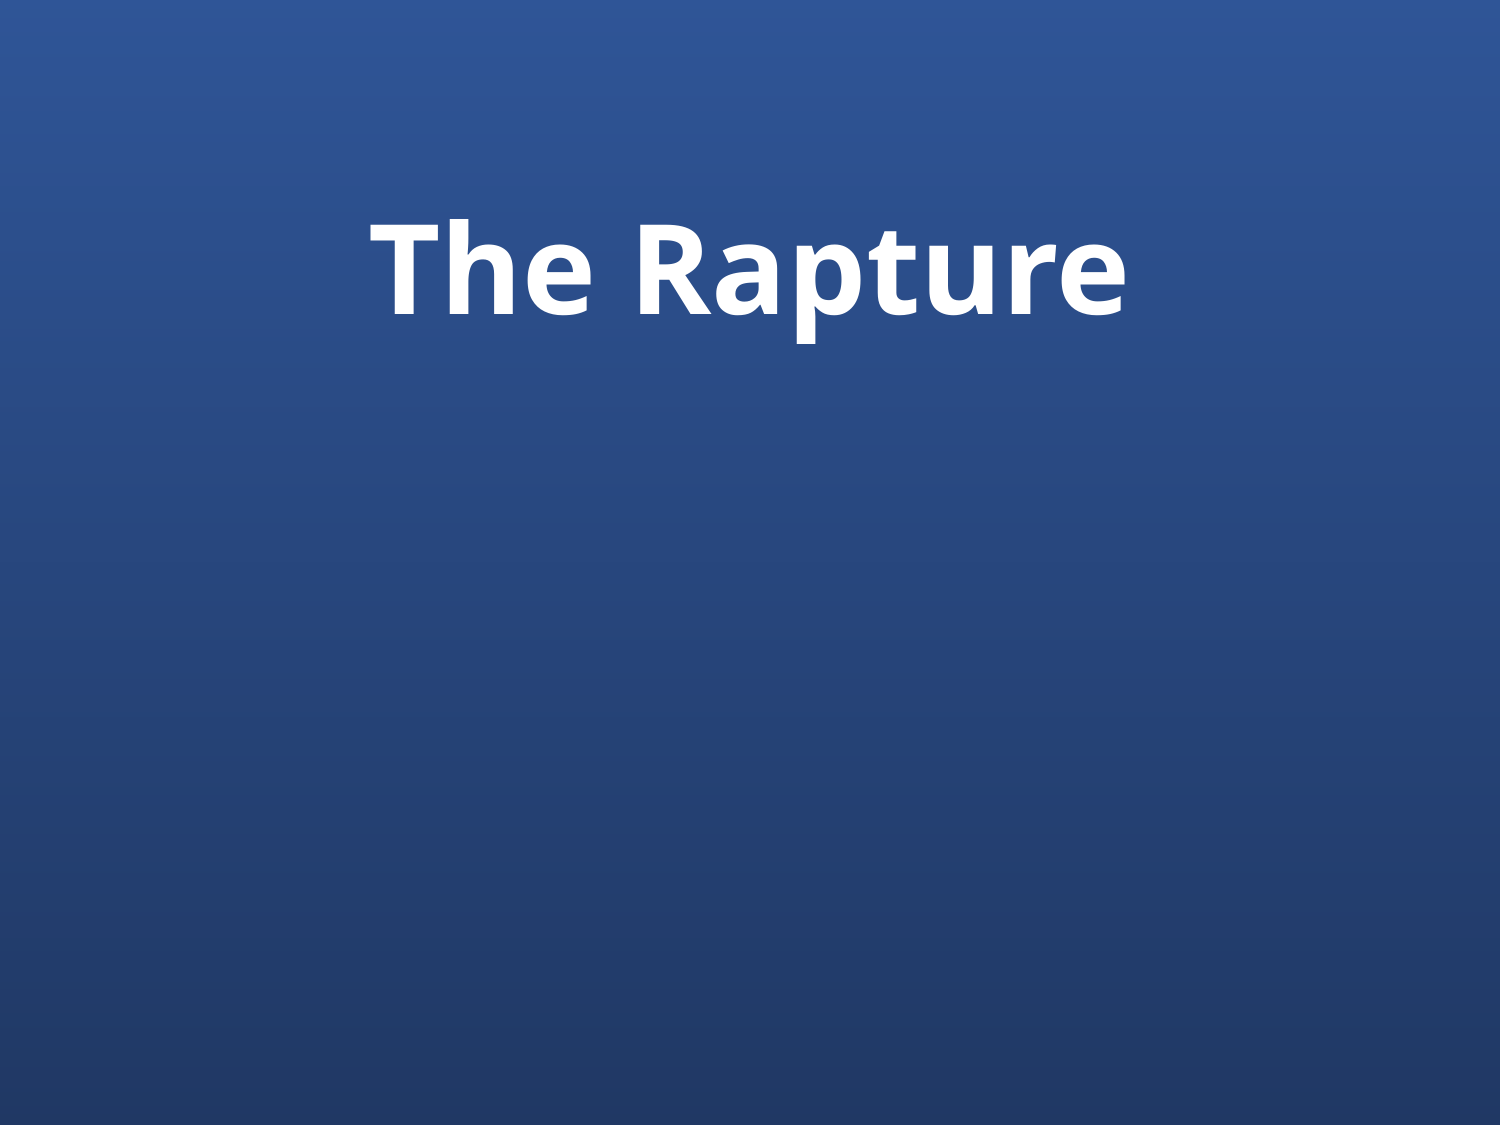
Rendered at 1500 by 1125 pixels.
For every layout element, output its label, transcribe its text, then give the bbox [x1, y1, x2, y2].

title The Rapture [112, 76, 1388, 350]
